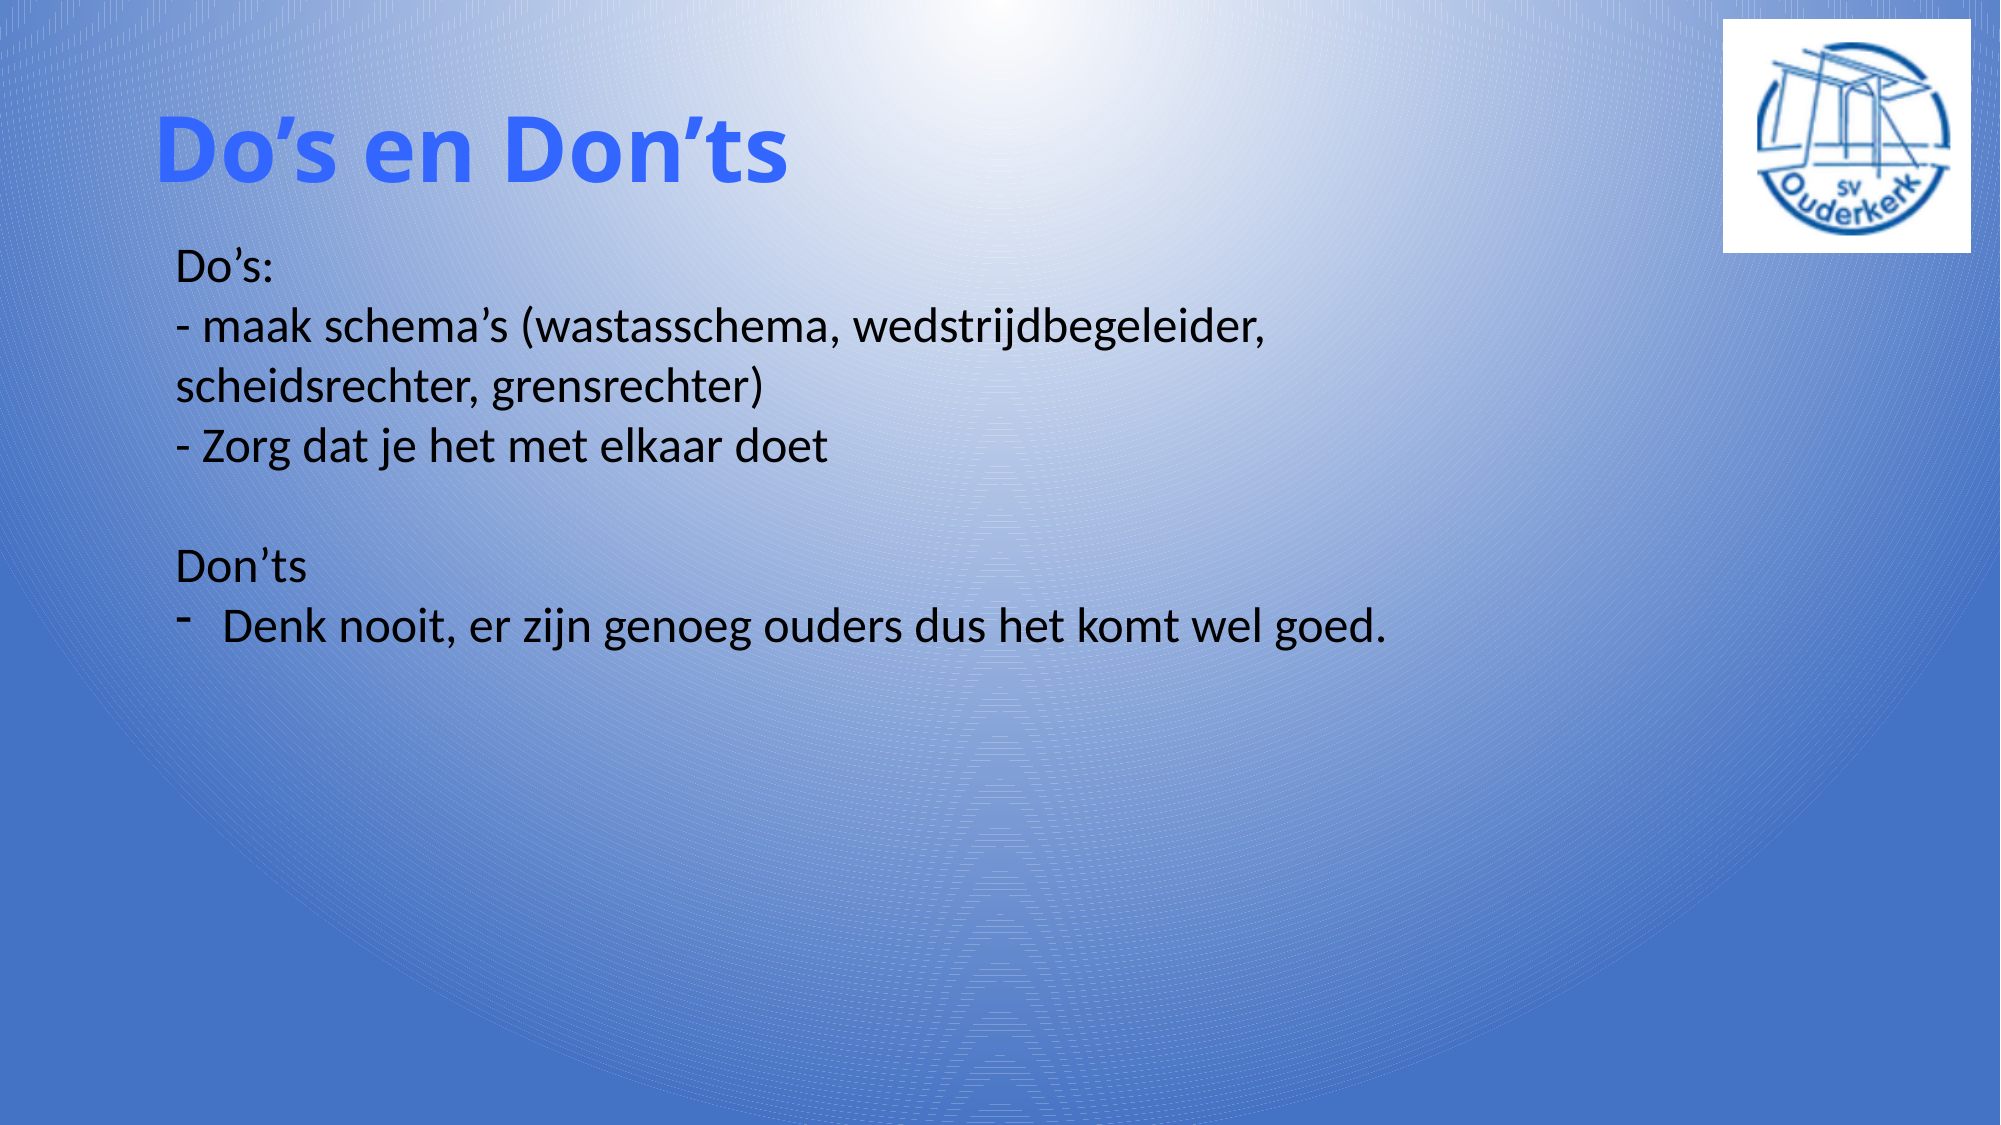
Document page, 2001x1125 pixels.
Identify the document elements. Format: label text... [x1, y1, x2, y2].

picture [1723, 19, 1971, 253]
title Do’s en Don’ts [137, 59, 1723, 247]
text_box Do’s: - maak schema’s (wastasschema, wedstrijdbegeleider, scheidsrechter, grensrechter) - Zorg dat je het met elkaar doet Don’ts Denk nooit, er zijn genoeg ouders dus het komt wel goed. [153, 224, 1550, 705]
